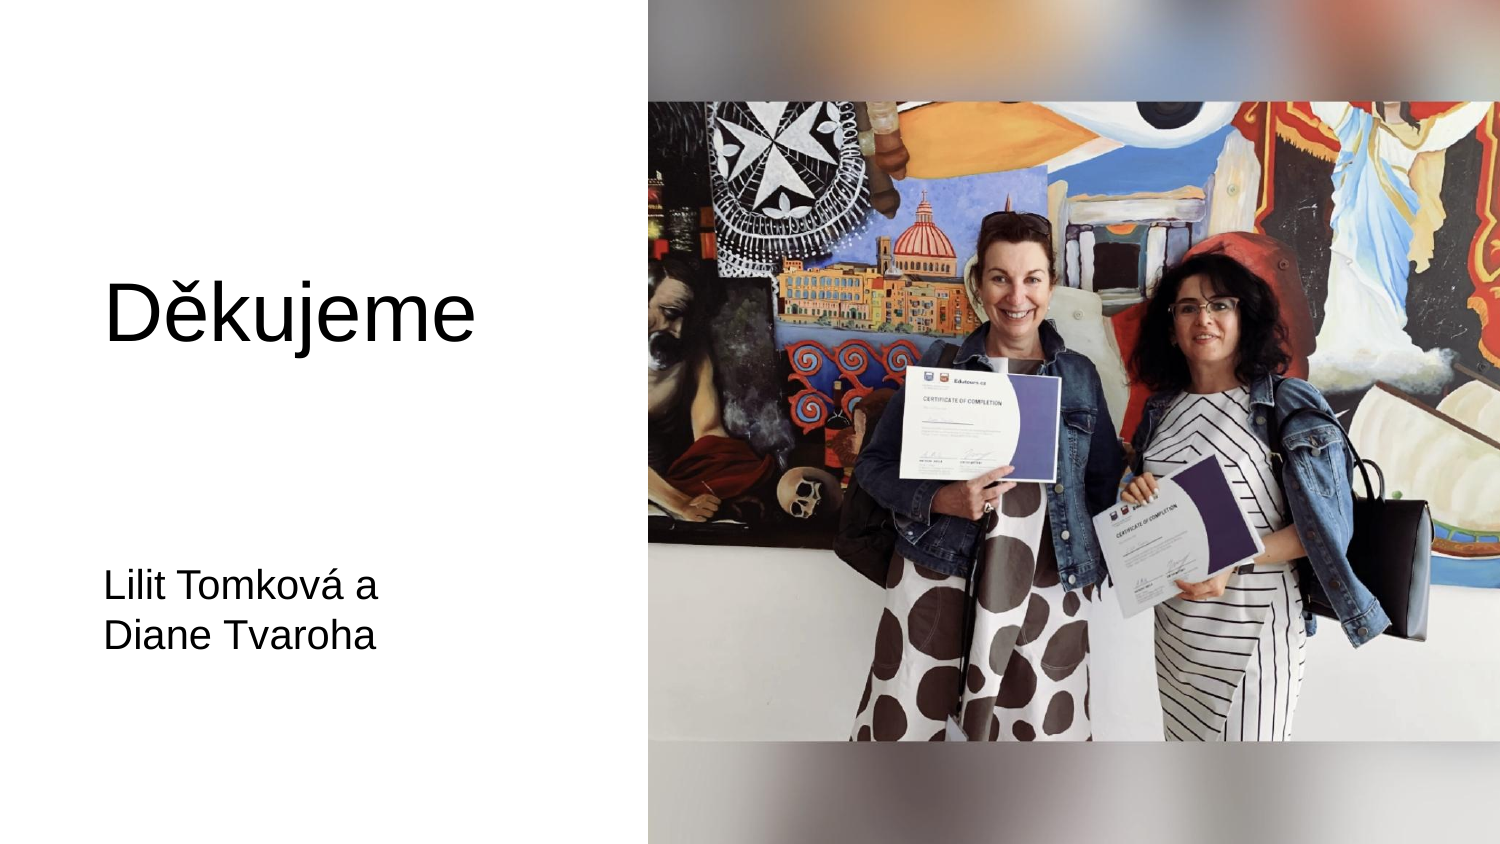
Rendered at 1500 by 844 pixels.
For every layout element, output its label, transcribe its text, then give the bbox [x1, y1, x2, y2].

text_box Děkujeme Lilit Tomková a Diane Tvaroha [88, 242, 614, 673]
picture [647, 0, 1500, 844]
